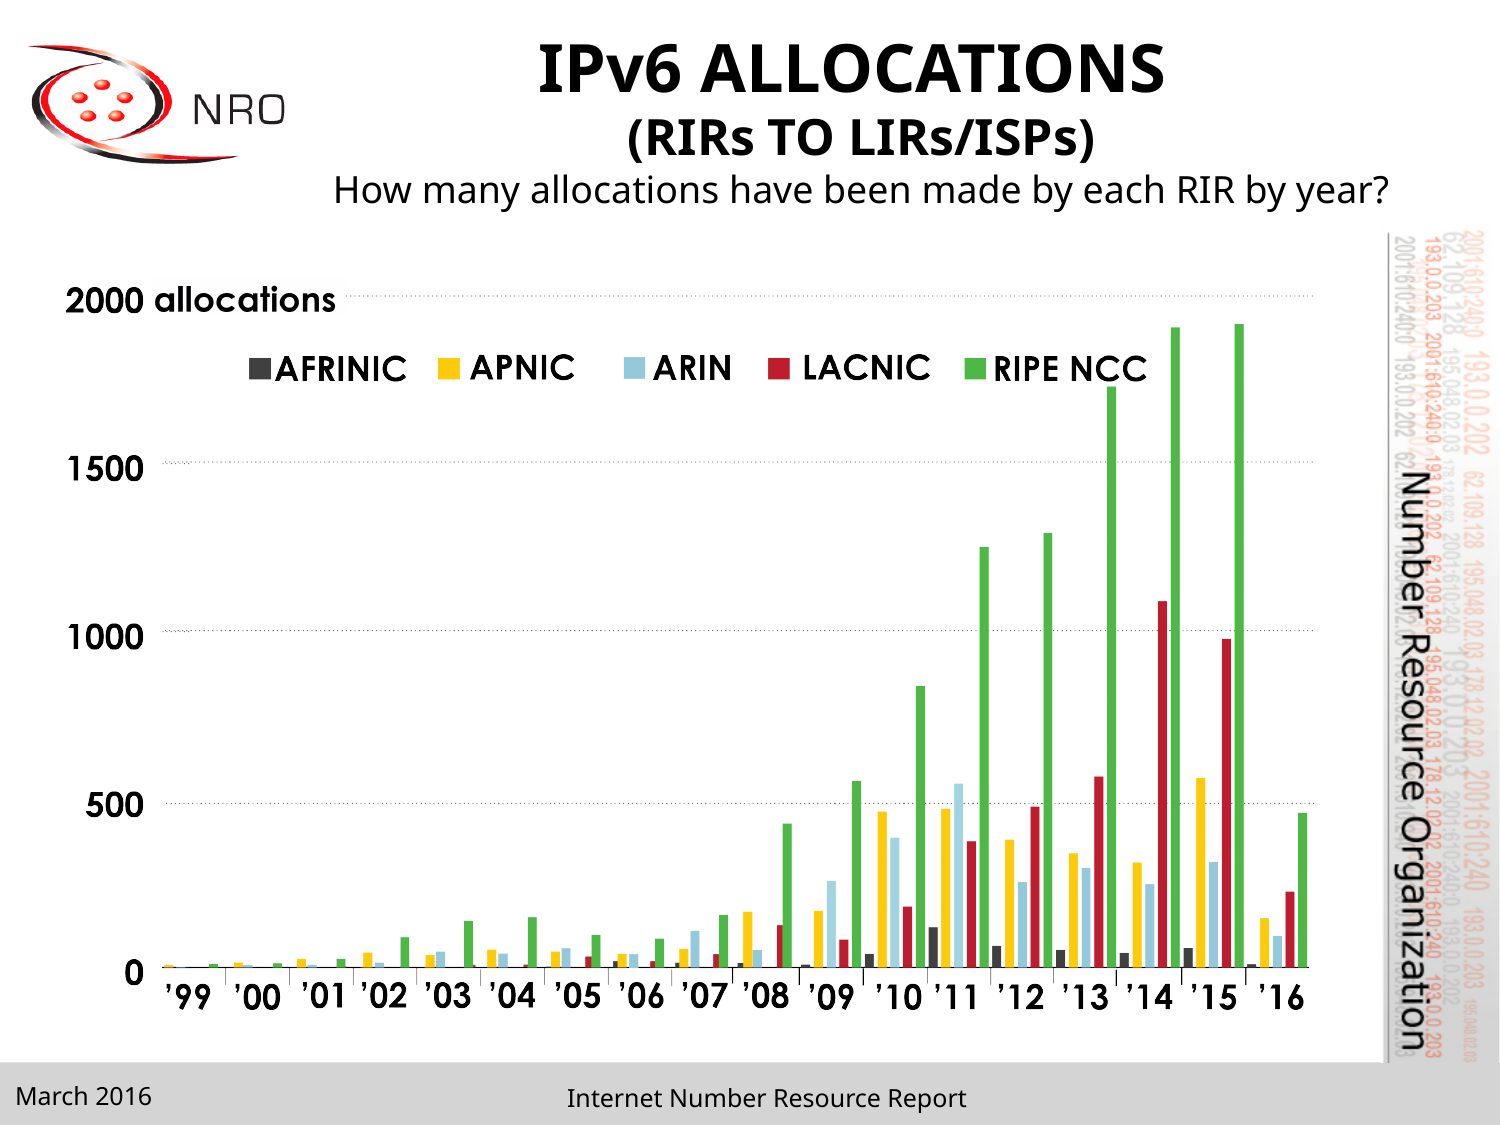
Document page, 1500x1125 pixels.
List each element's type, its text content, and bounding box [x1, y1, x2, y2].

title IPv6 ALLOCATIONS (RIRs TO LIRs/ISPs) How many allocations have been made by each RIR by year? [222, 24, 1500, 212]
footer Internet Number Resource Report [457, 1074, 1078, 1113]
picture [22, 41, 222, 168]
picture [32, 243, 1349, 1035]
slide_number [0, 1072, 351, 1113]
picture [1381, 212, 1500, 1063]
